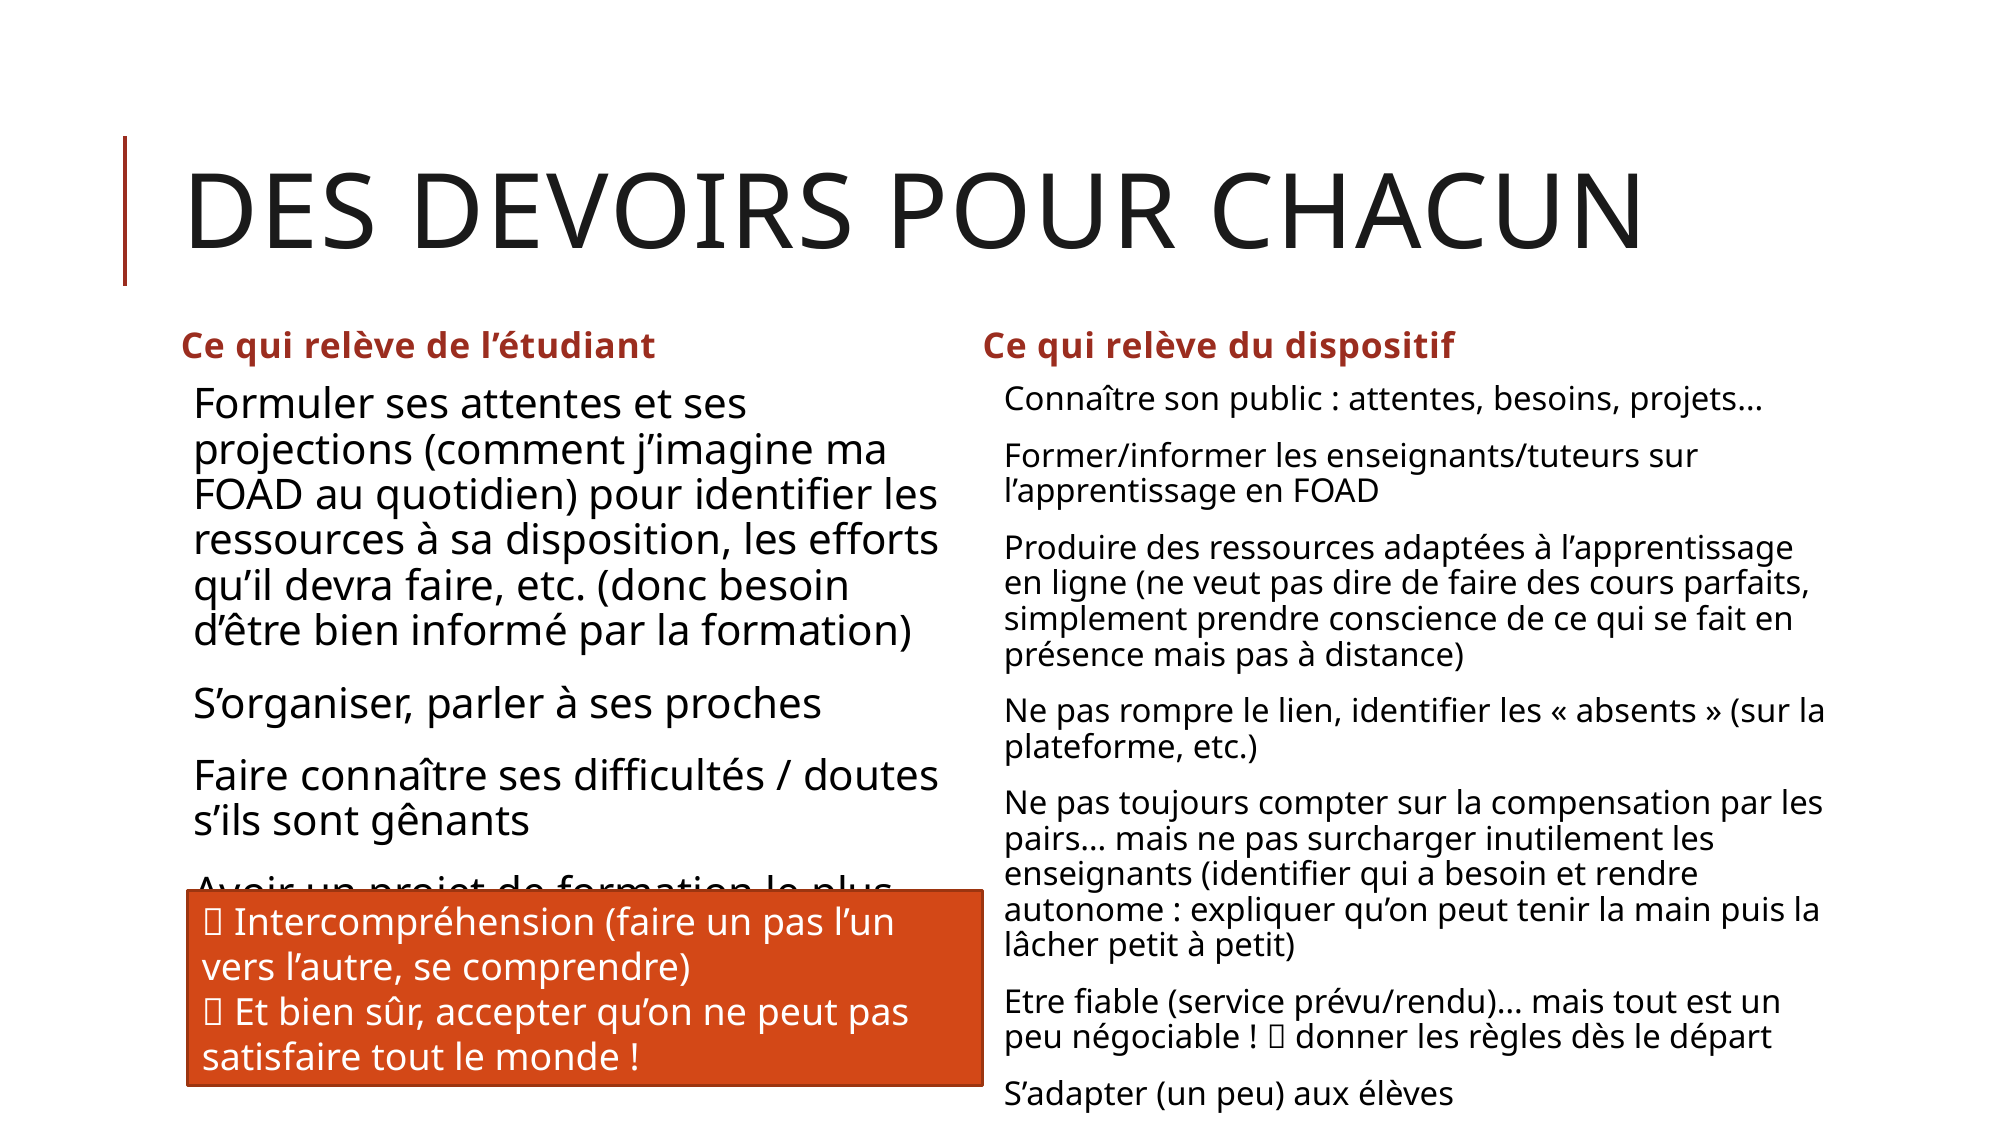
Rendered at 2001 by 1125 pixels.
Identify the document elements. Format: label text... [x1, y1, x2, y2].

text_box Ce qui relève de l’étudiant [112, 294, 725, 389]
title Des devoirs pour chacun [168, 96, 1763, 342]
list Formuler ses attentes et ses projections (comment j’imagine ma FOAD au quotidien) pour identifier les ressources à sa disposition, les efforts qu’il devra faire, etc. (donc besoin d’être bien informé par la formation) S’organiser, parler à ses proches Faire connaître ses difficultés / doutes s’ils sont gênants Avoir un projet de formation le plus clair possible, être motivé par les cours. S’adapter (un peu) au dispositif ! [168, 375, 948, 1125]
text_box  Intercompréhension (faire un pas l’un vers l’autre, se comprendre)  Et bien sûr, accepter qu’on ne peut pas satisfaire tout le monde ! [186, 889, 984, 1087]
text_box Ce qui relève du dispositif [912, 294, 1526, 389]
list Connaître son public : attentes, besoins, projets… Former/informer les enseignants/tuteurs sur l’apprentissage en FOAD Produire des ressources adaptées à l’apprentissage en ligne (ne veut pas dire de faire des cours parfaits, simplement prendre conscience de ce qui se fait en présence mais pas à distance) Ne pas rompre le lien, identifier les « absents » (sur la plateforme, etc.) Ne pas toujours compter sur la compensation par les pairs… mais ne pas surcharger inutilement les enseignants (identifier qui a besoin et rendre autonome : expliquer qu’on peut tenir la main puis la lâcher petit à petit) Etre fiable (service prévu/rendu)… mais tout est un peu négociable !  donner les règles dès le départ S’adapter (un peu) aux élèves [982, 375, 1843, 1125]
